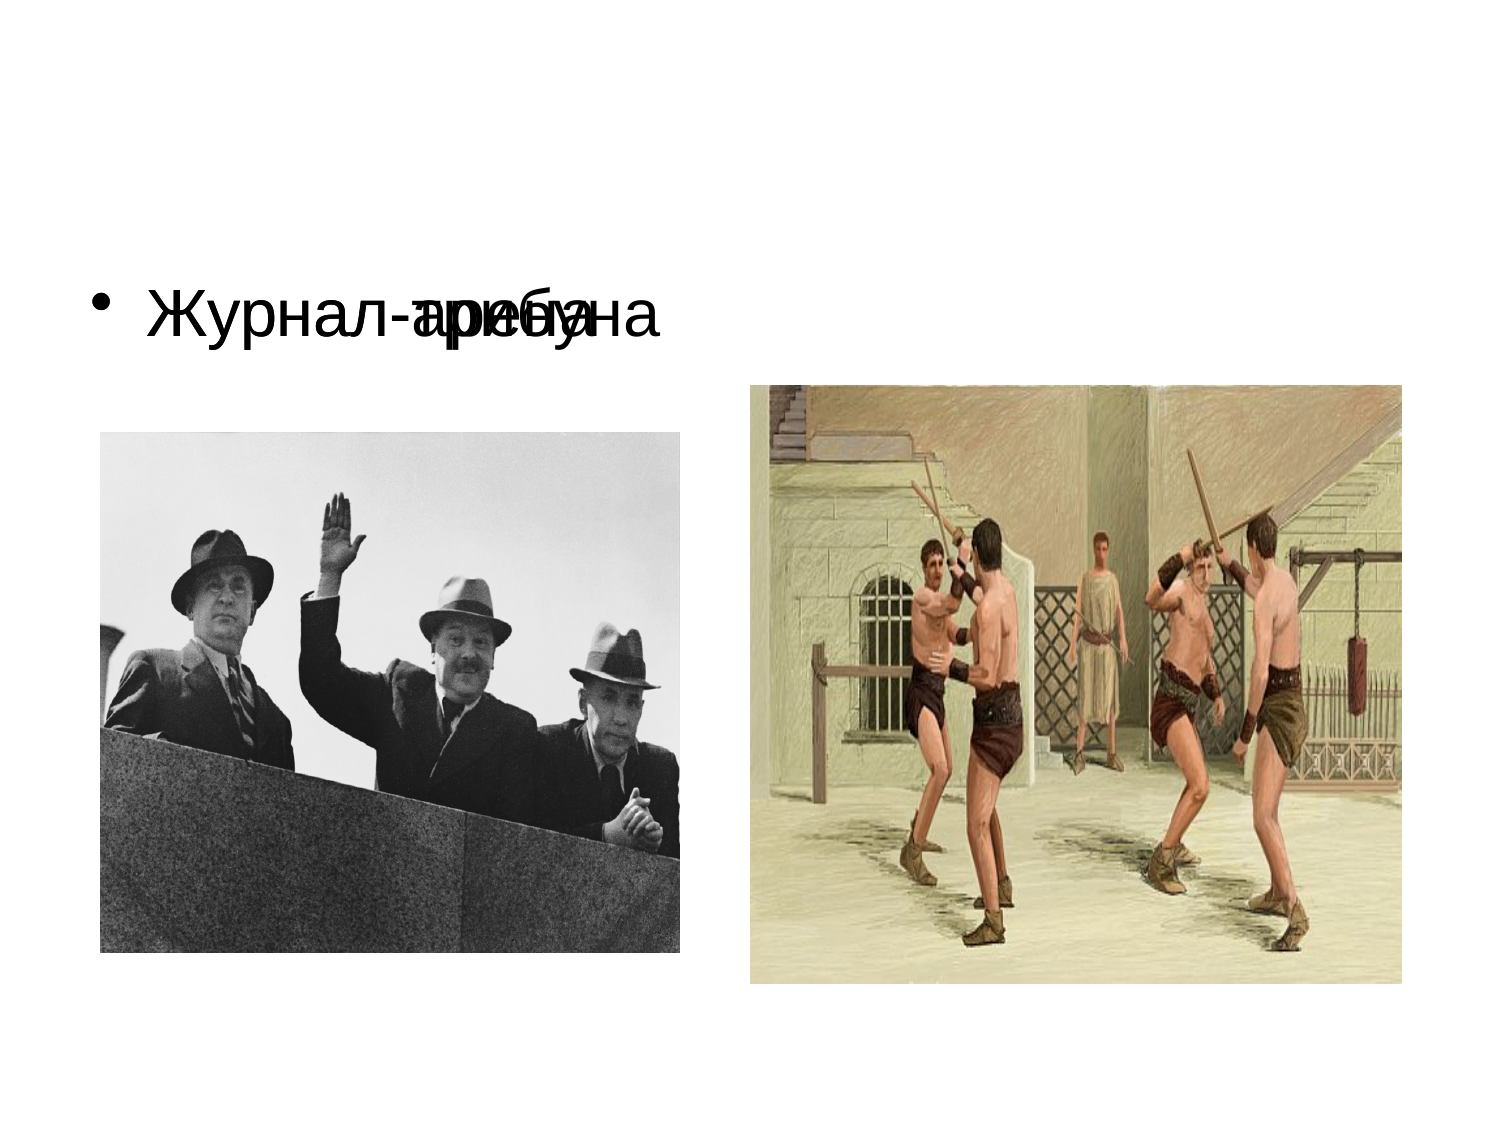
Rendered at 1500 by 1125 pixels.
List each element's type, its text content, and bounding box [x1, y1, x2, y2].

picture [100, 432, 680, 953]
list Журнал-арена [74, 262, 1426, 1006]
picture [749, 385, 1402, 985]
